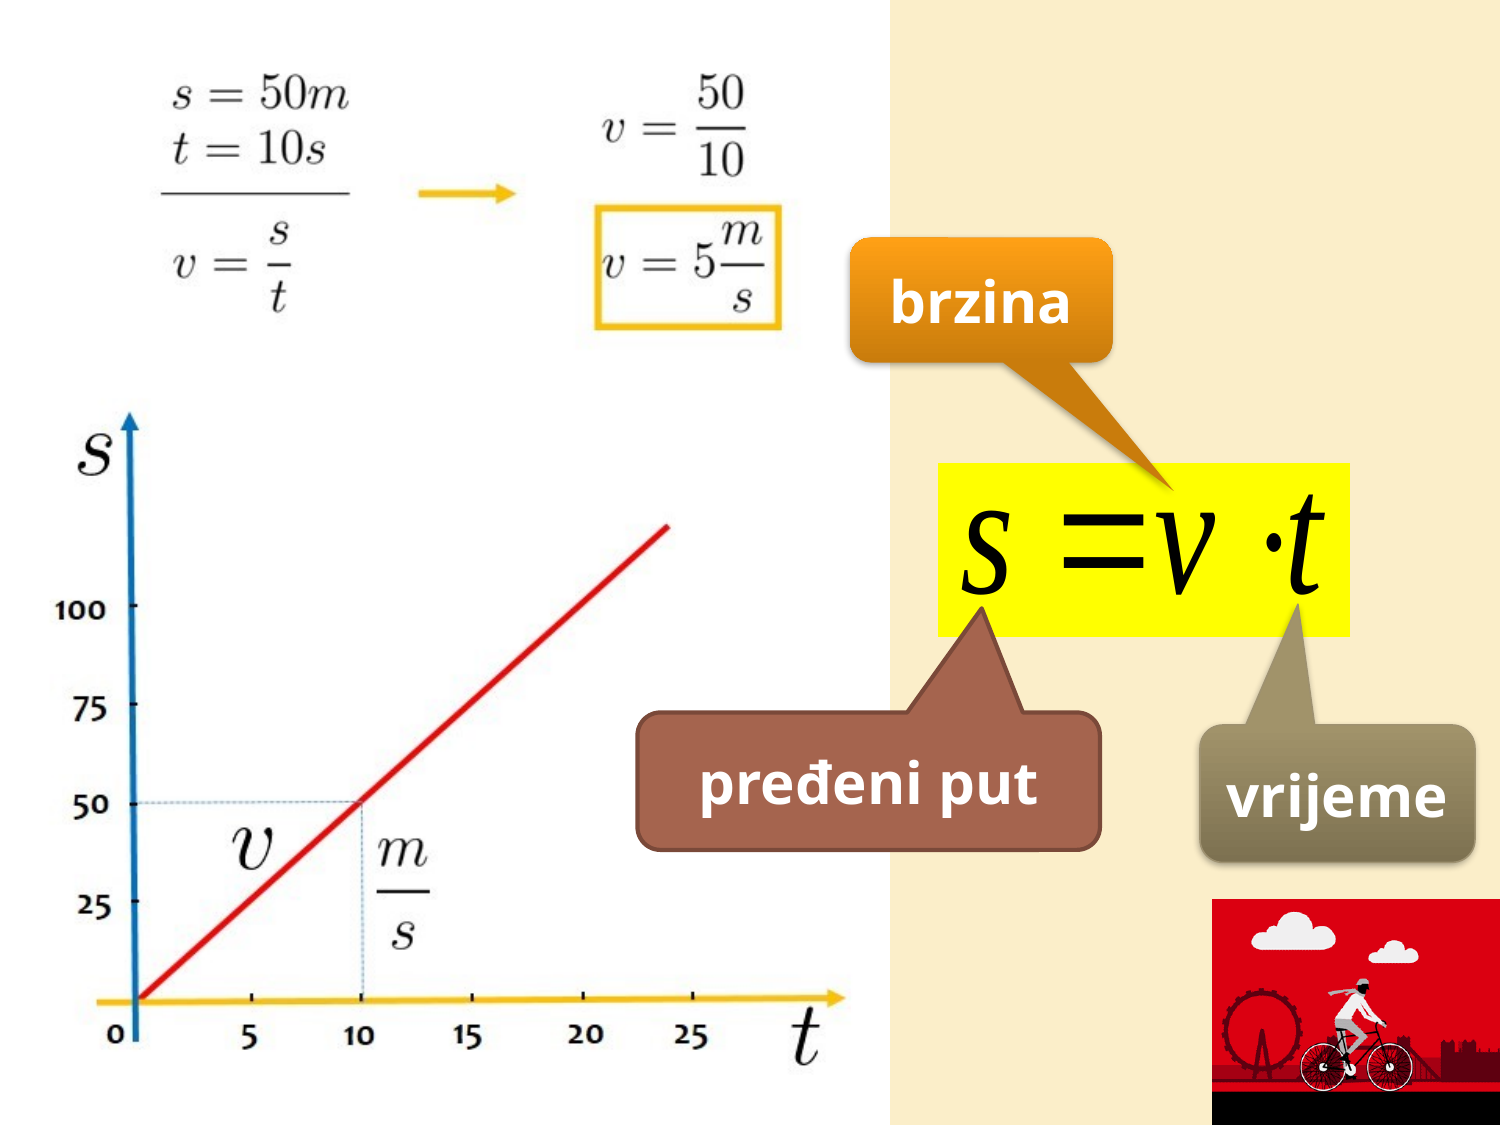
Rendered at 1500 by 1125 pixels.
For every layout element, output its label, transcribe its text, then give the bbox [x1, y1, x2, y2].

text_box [937, 462, 1351, 638]
picture [1212, 899, 1500, 1125]
text_box pređeni put [893, 646, 1103, 853]
text_box brzina [893, 237, 1149, 460]
picture [0, 0, 890, 1125]
text_box vrijeme [1199, 646, 1476, 864]
